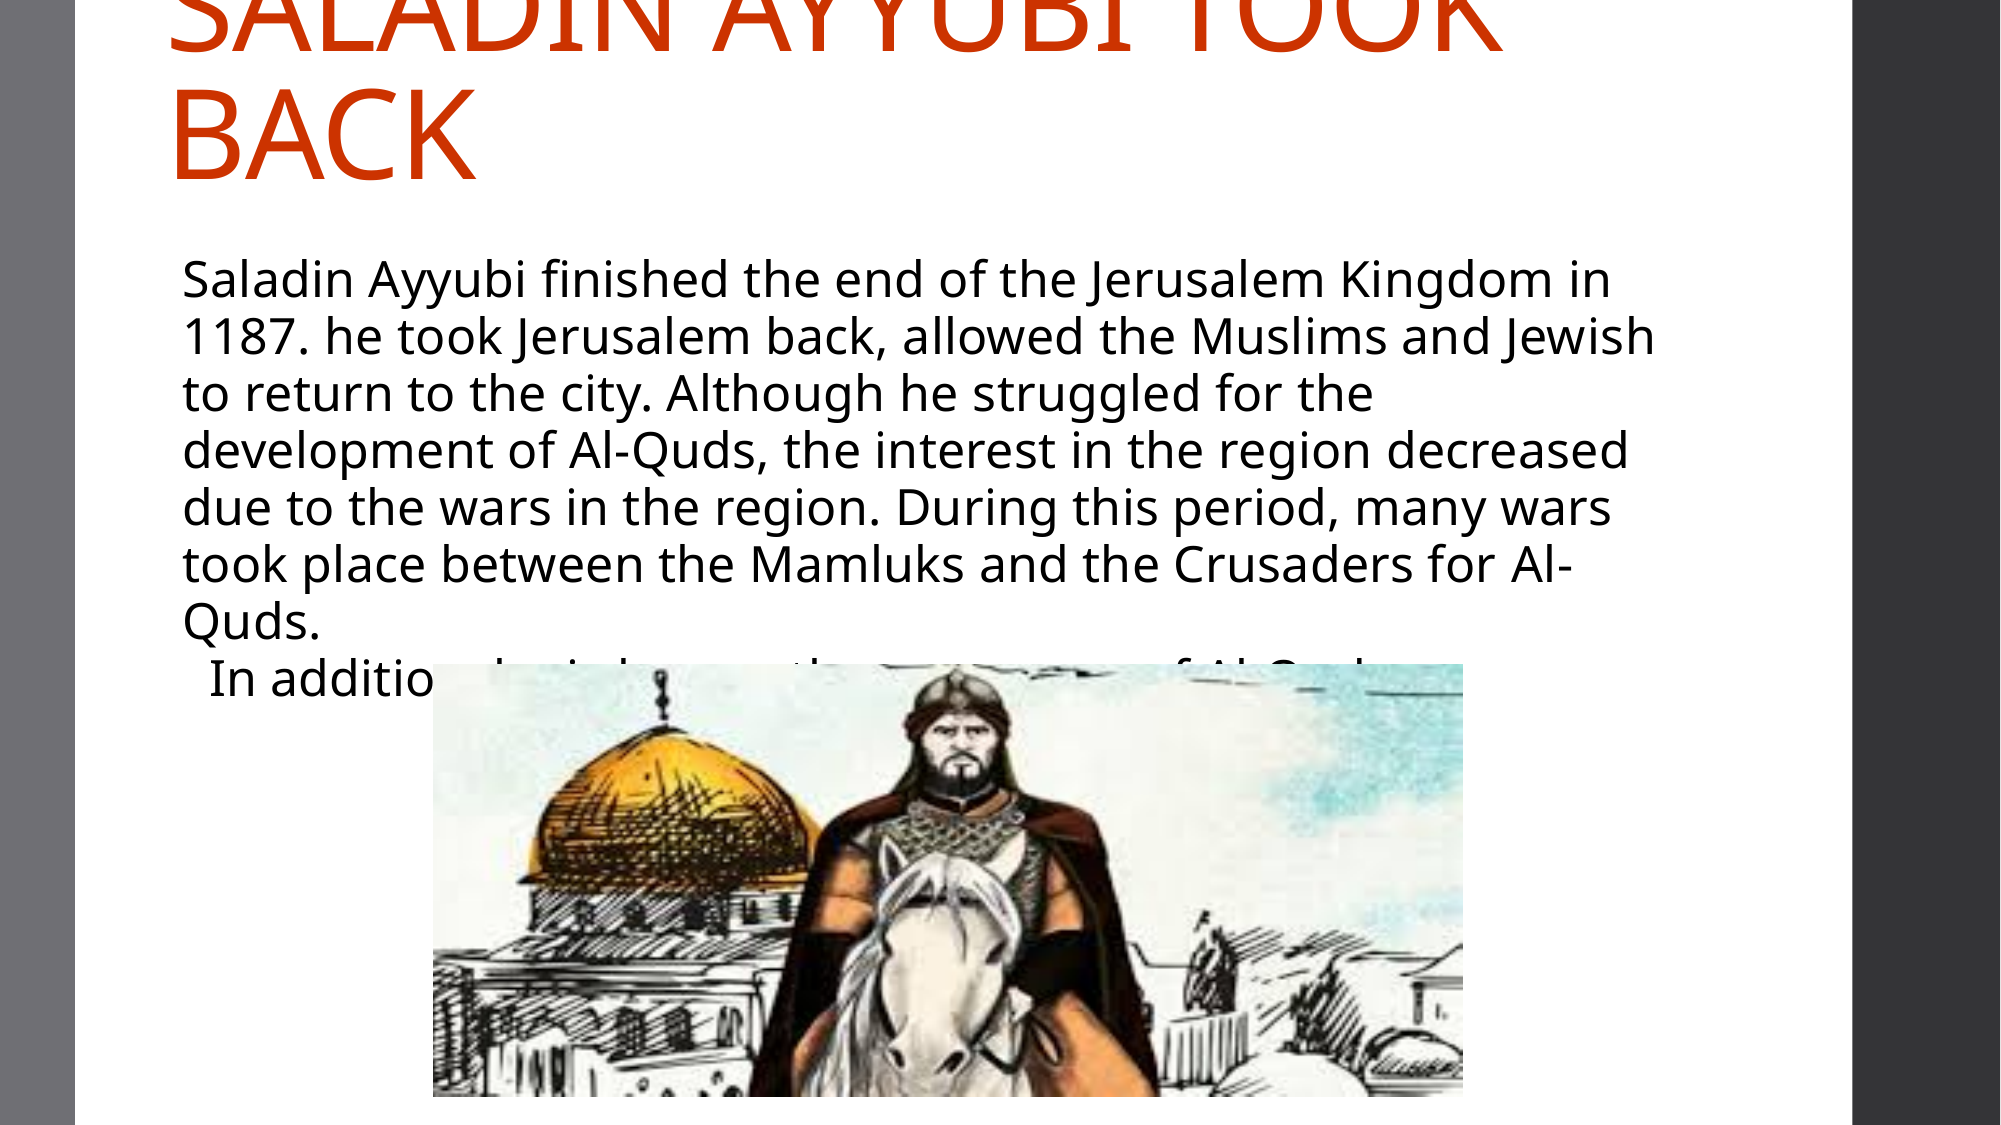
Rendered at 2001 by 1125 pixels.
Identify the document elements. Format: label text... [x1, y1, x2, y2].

title SALADIN AYYUBI TOOK BACK [150, 87, 1773, 213]
list Saladin Ayyubi finished the end of the Jerusalem Kingdom in 1187. he took Jerusalem back, allowed the Muslims and Jewish to return to the city. Although he struggled for the development of Al-Quds, the interest in the region decreased due to the wars in the region. During this period, many wars took place between the Mamluks and the Crusaders for Al-Quds. In addition, he is known the conqueror of Al-Quds. [167, 244, 1713, 844]
picture [433, 664, 1464, 1097]
